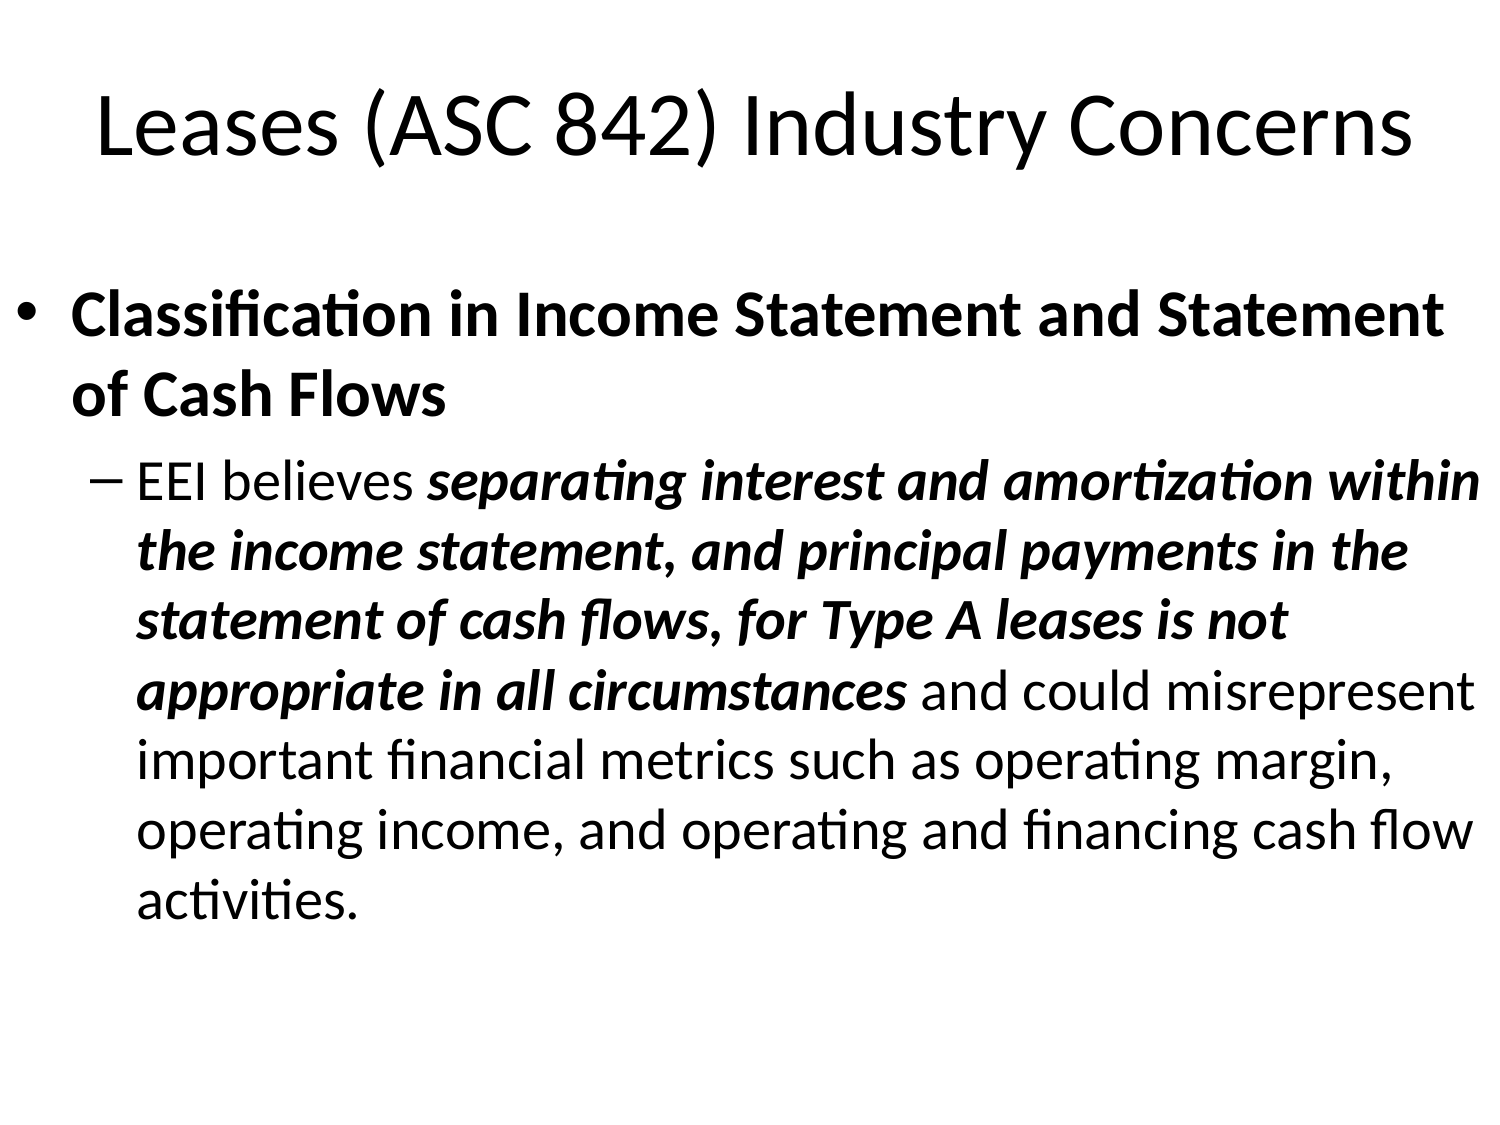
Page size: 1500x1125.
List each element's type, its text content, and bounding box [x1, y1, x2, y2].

title Leases (ASC 842) Industry Concerns [50, 24, 1463, 213]
list Classification in Income Statement and Statement of Cash Flows EEI believes separating interest and amortization within the income statement, and principal payments in the statement of cash flows, for Type A leases is not appropriate in all circumstances and could misrepresent important financial metrics such as operating margin, operating income, and operating and financing cash flow activities. [0, 262, 1500, 1125]
